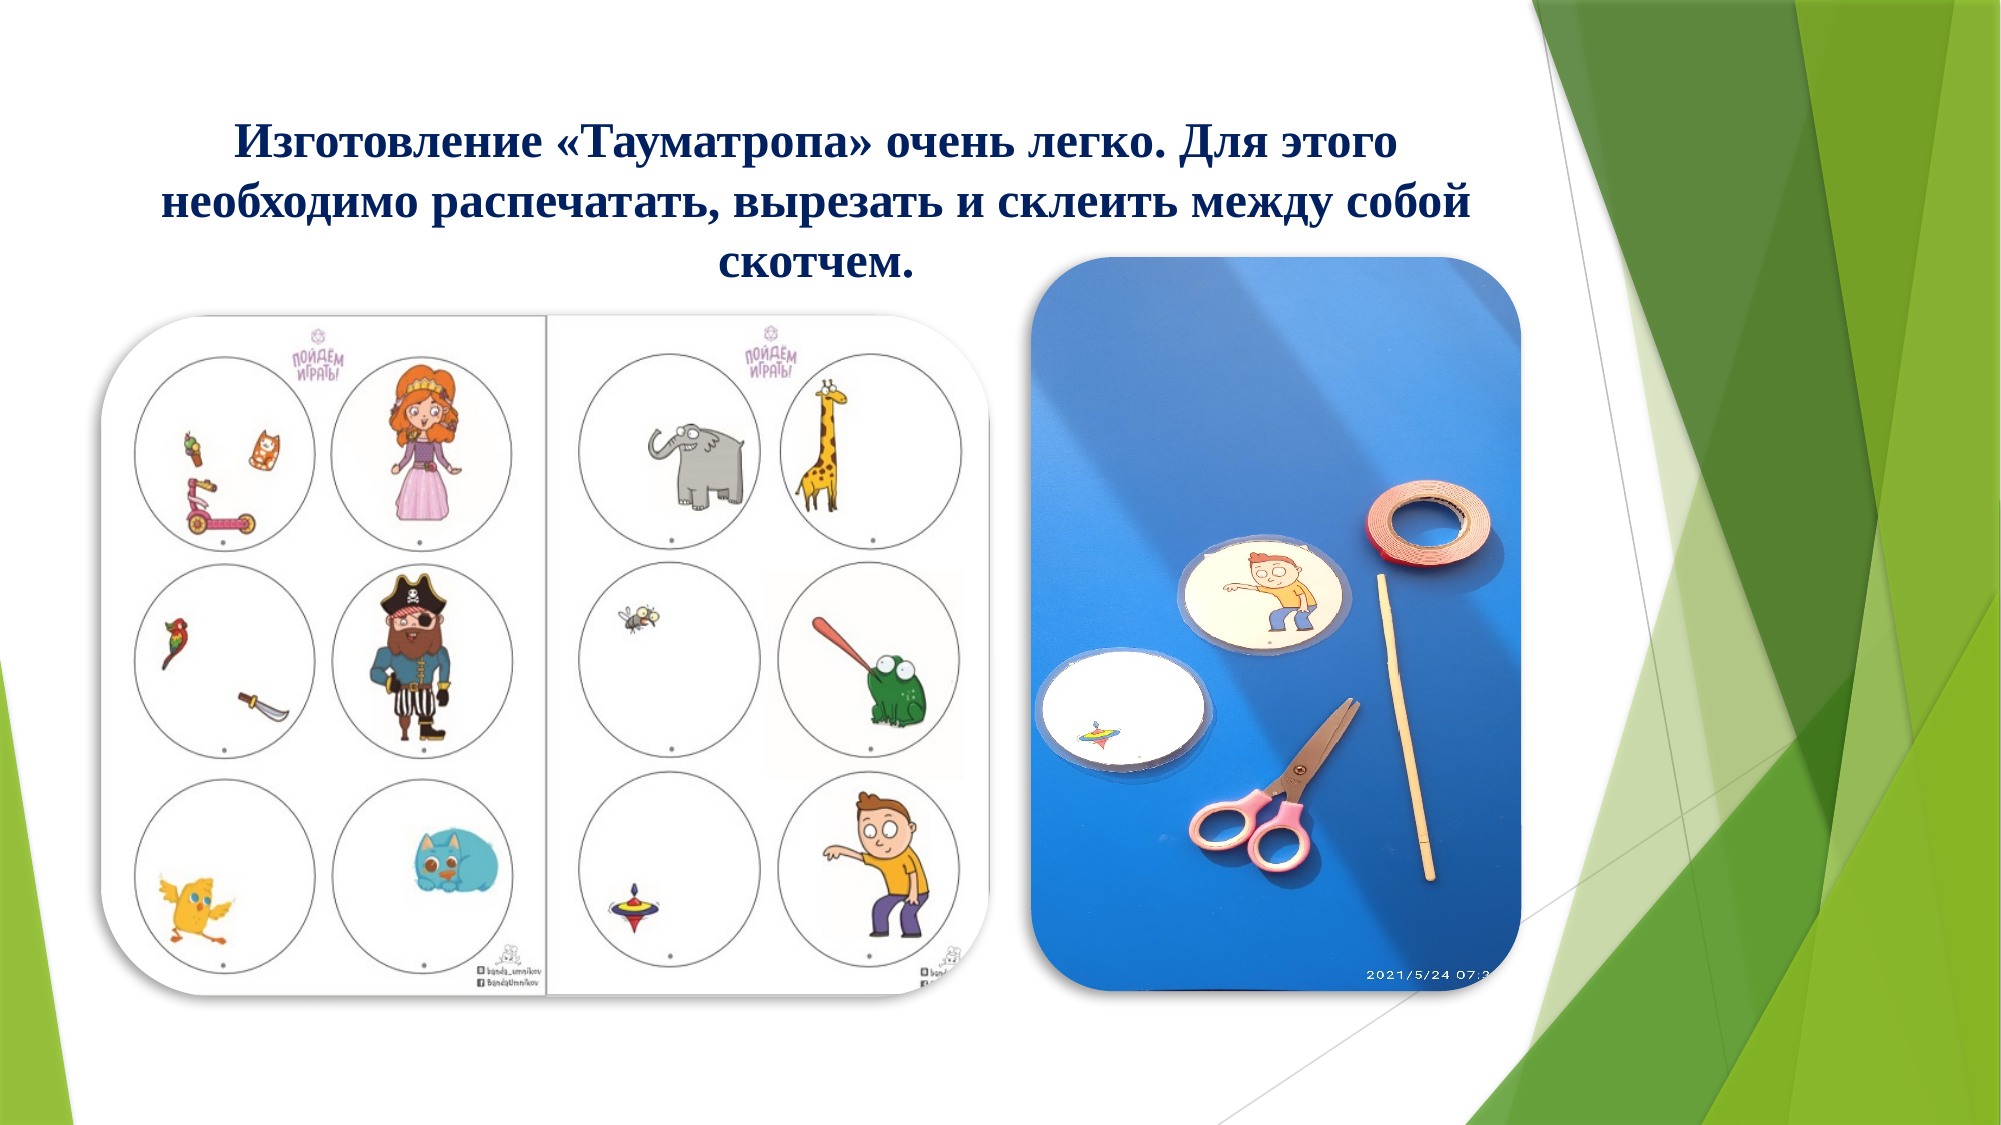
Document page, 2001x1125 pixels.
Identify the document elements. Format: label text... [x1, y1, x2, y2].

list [1030, 256, 1522, 992]
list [100, 314, 991, 997]
title Изготовление «Тауматропа» очень легко. Для этого необходимо распечатать, вырезать и склеить между собой скотчем. [111, 99, 1522, 317]
